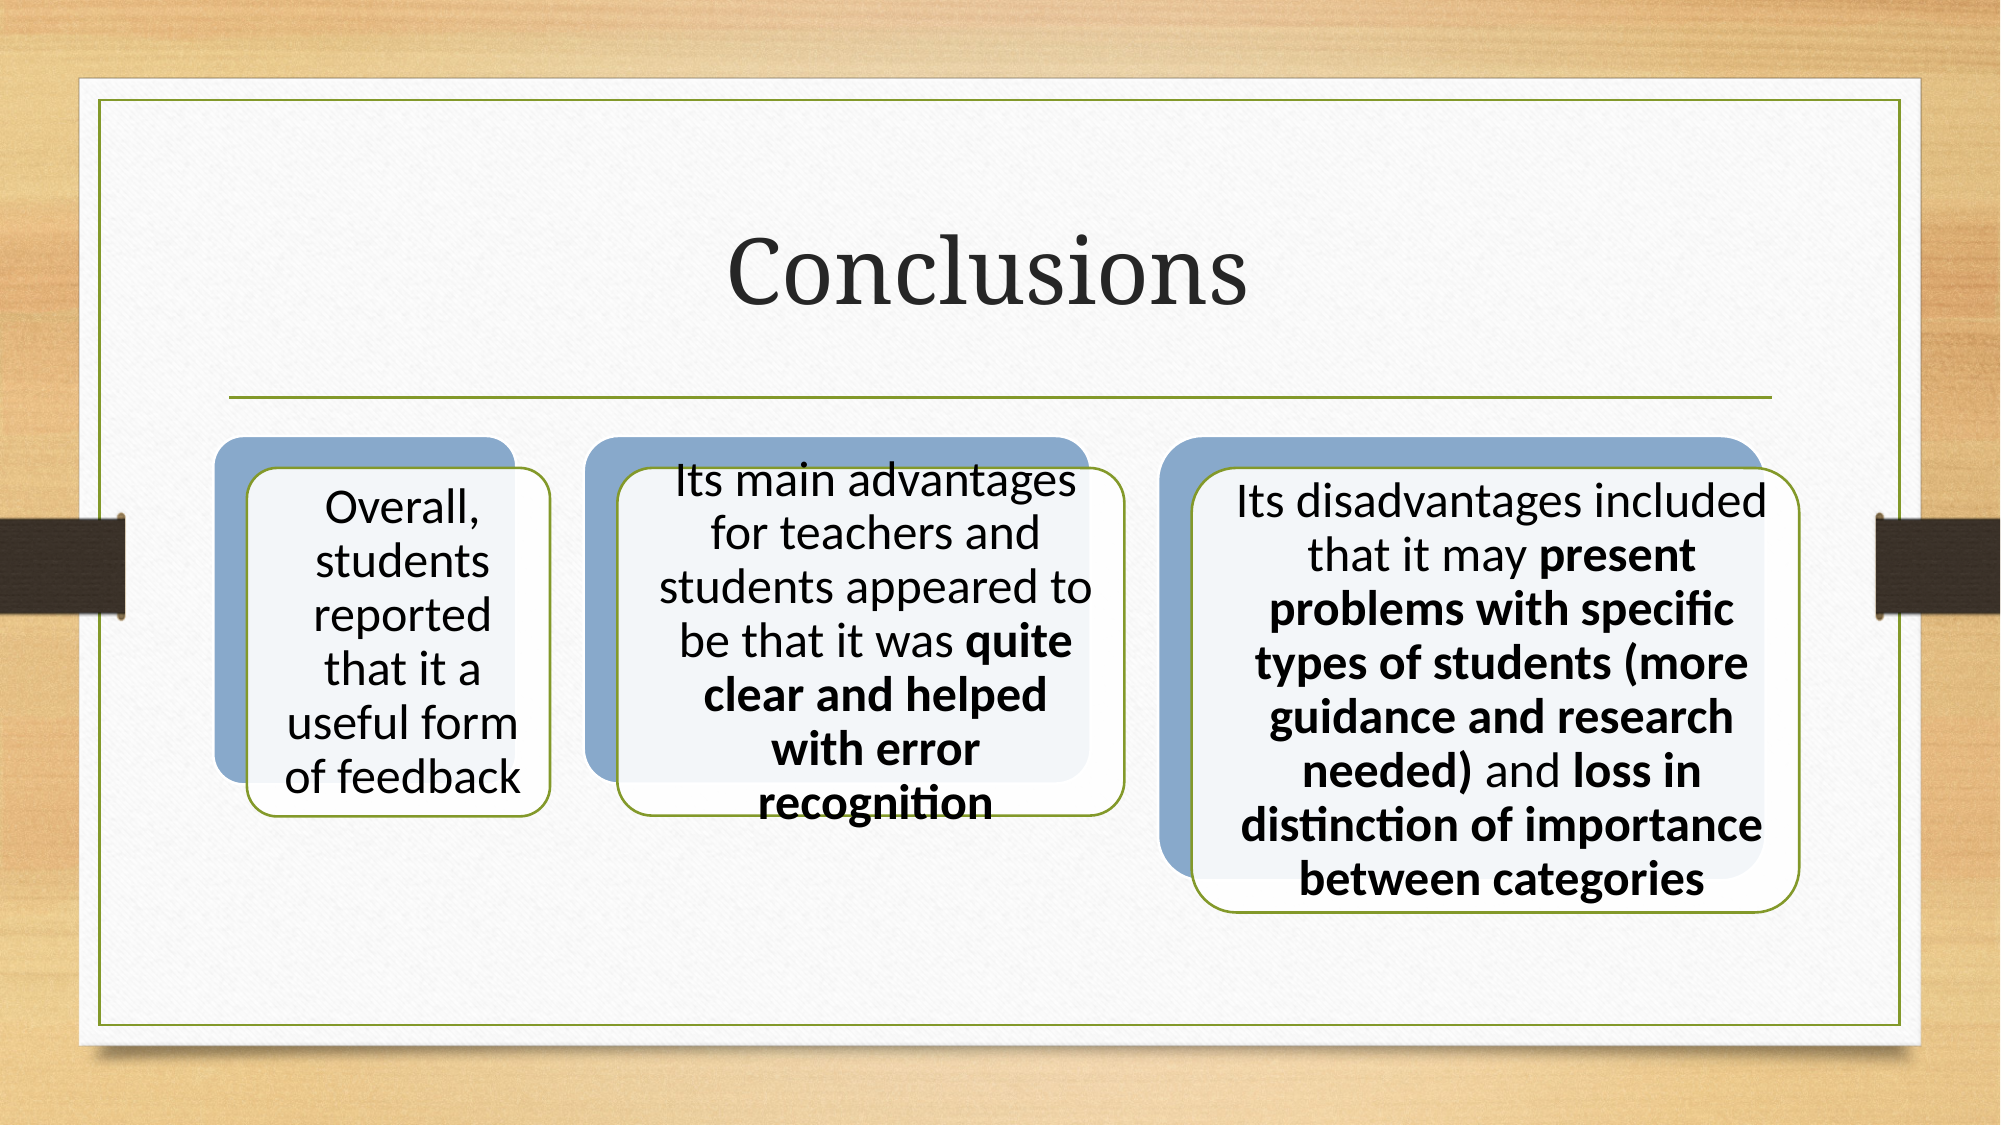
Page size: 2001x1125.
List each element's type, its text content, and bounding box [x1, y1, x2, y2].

picture [0, 0, 2001, 1125]
title Conclusions [212, 161, 1788, 348]
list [212, 348, 1801, 1000]
